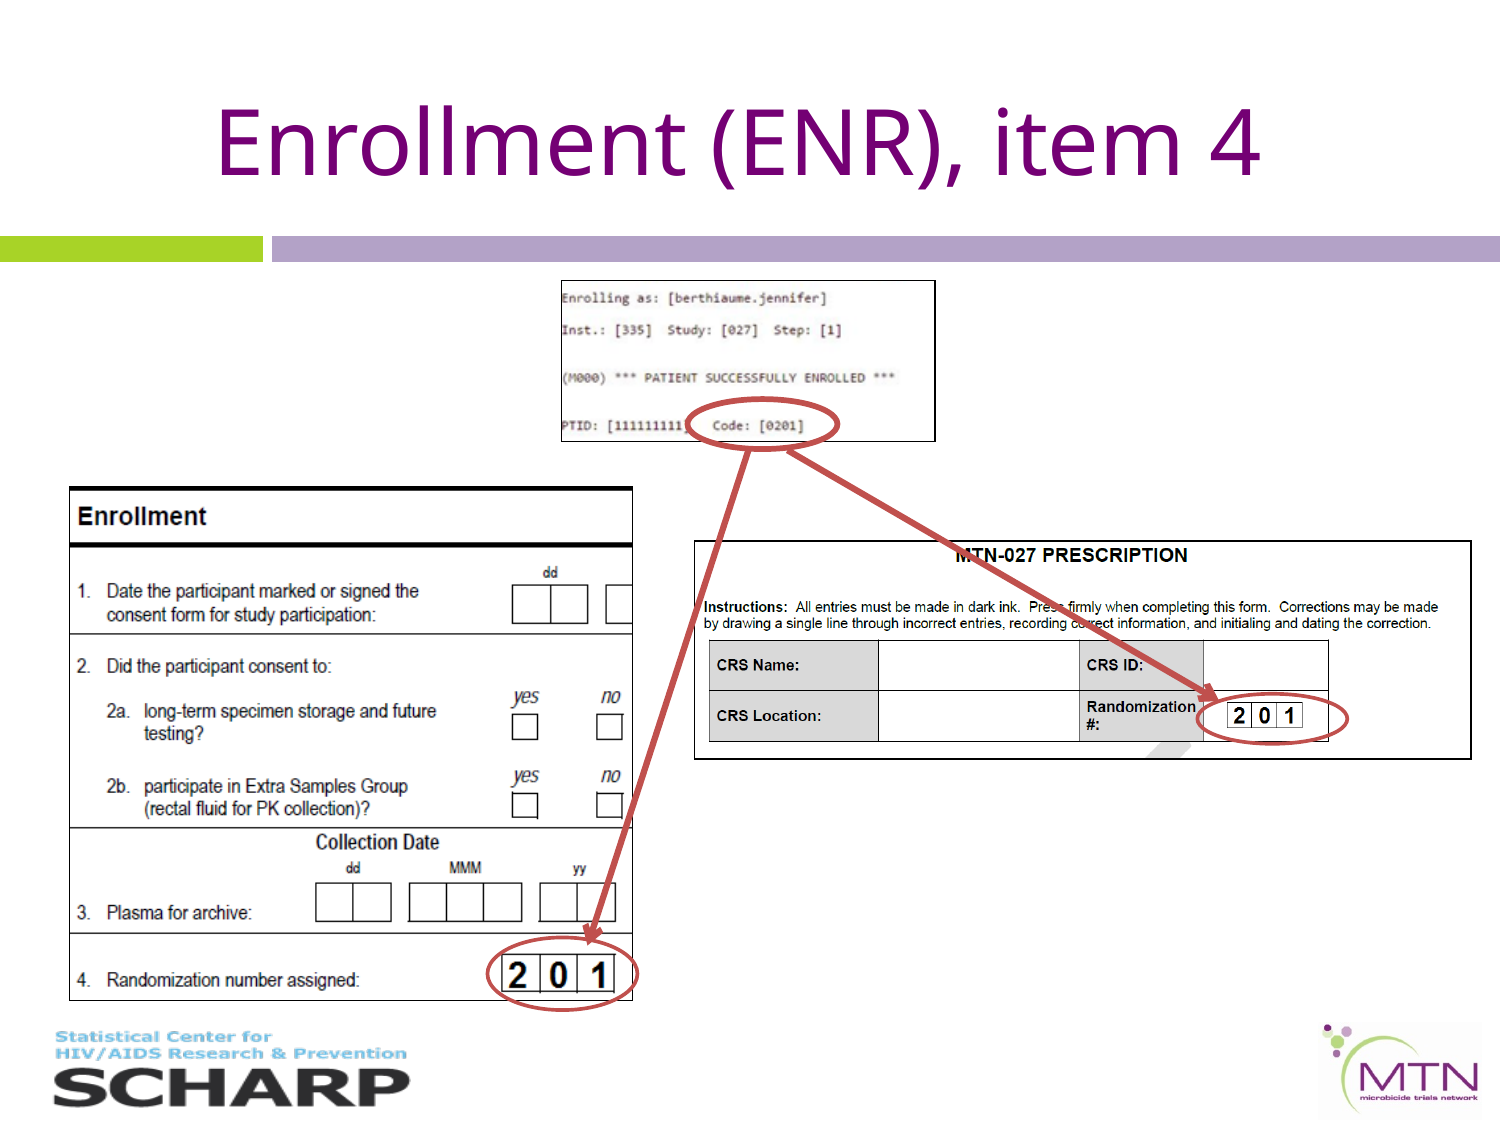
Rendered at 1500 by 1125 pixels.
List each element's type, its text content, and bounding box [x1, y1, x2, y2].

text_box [787, 450, 1220, 702]
picture [562, 281, 935, 441]
text_box [527, 1008, 598, 1013]
picture [1318, 1022, 1482, 1120]
title Enrollment (ENR), item 4 [75, 45, 1425, 233]
picture [49, 1028, 411, 1117]
picture [70, 487, 632, 1001]
picture [749, 541, 1471, 759]
picture [0, 236, 1500, 262]
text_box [587, 450, 749, 946]
text_box [636, 962, 640, 986]
